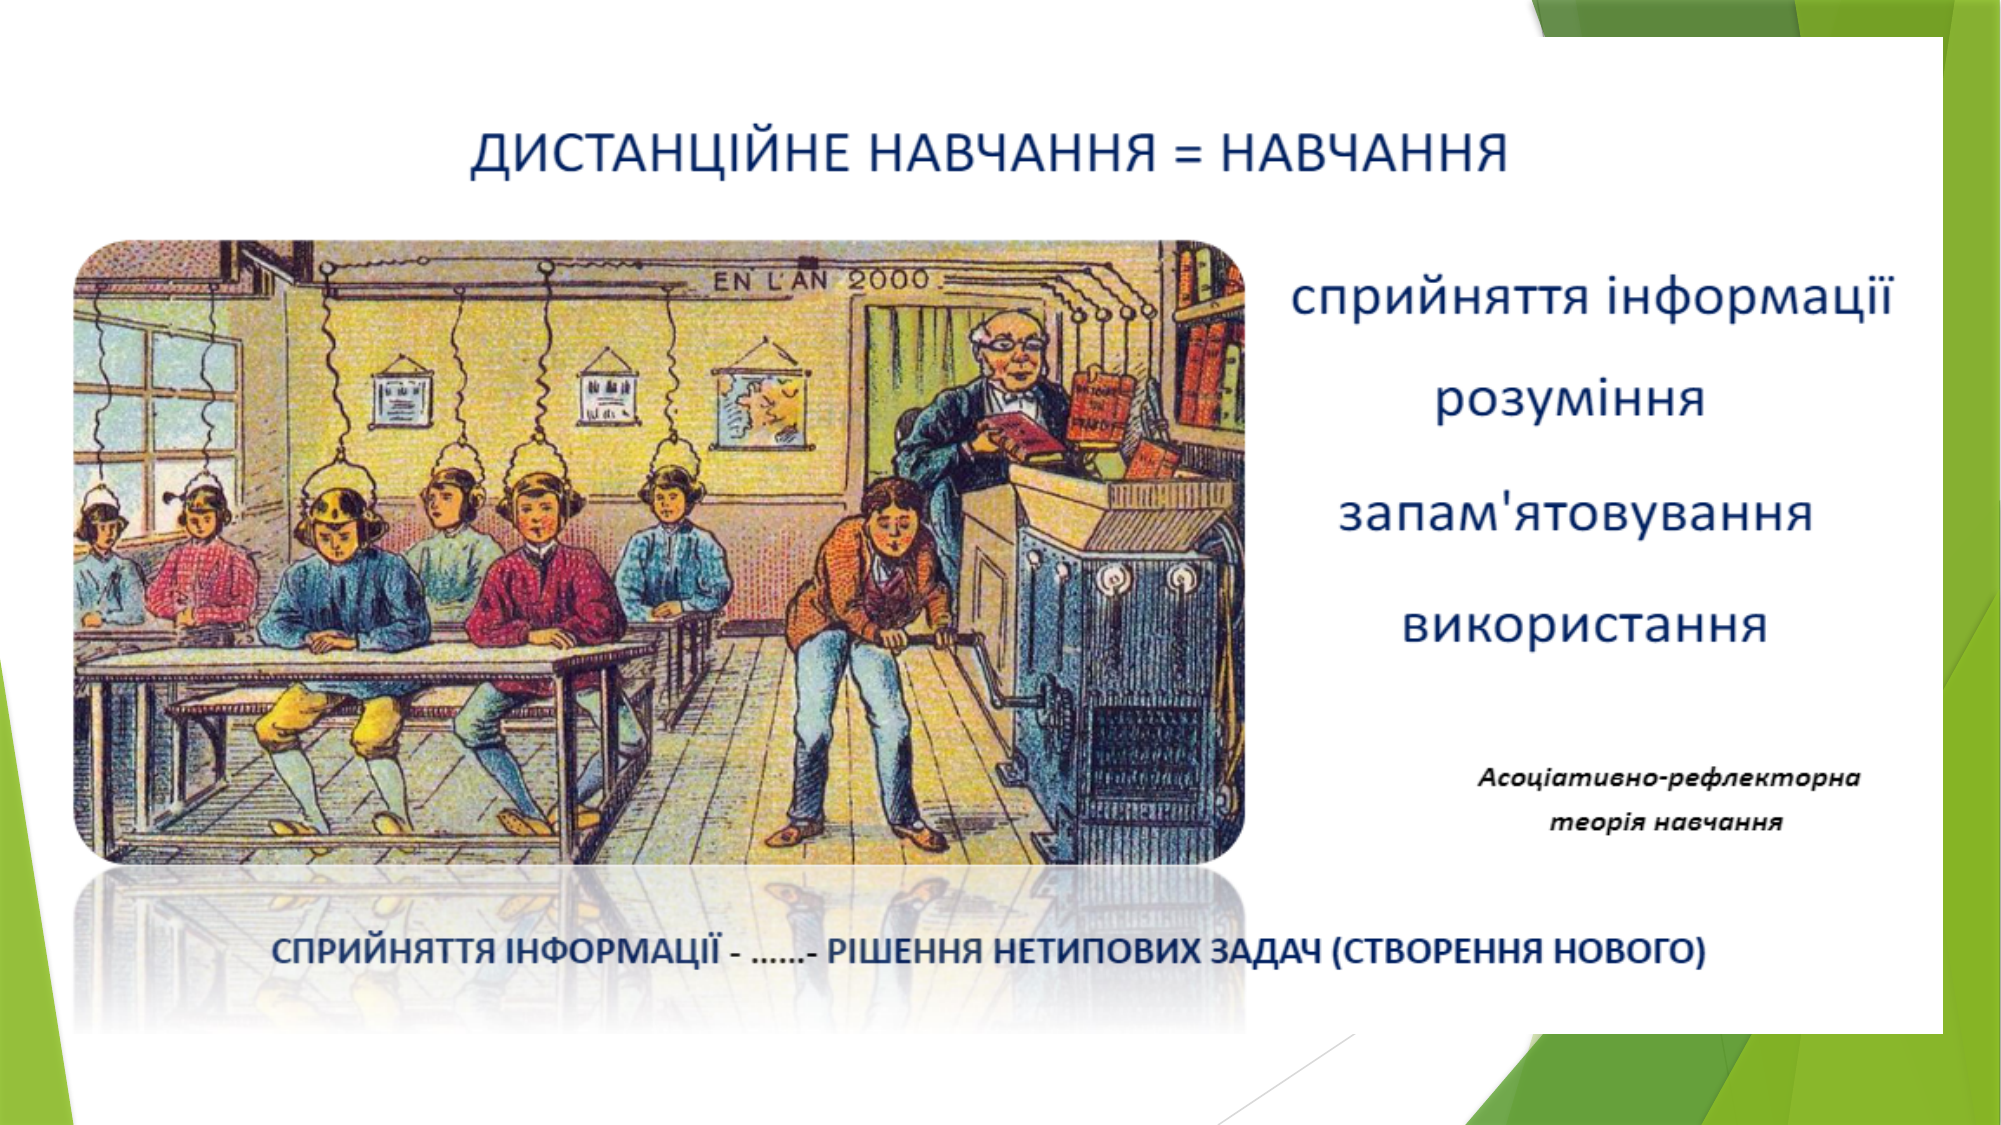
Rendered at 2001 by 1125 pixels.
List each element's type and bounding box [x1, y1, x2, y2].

picture [65, 36, 1944, 1034]
